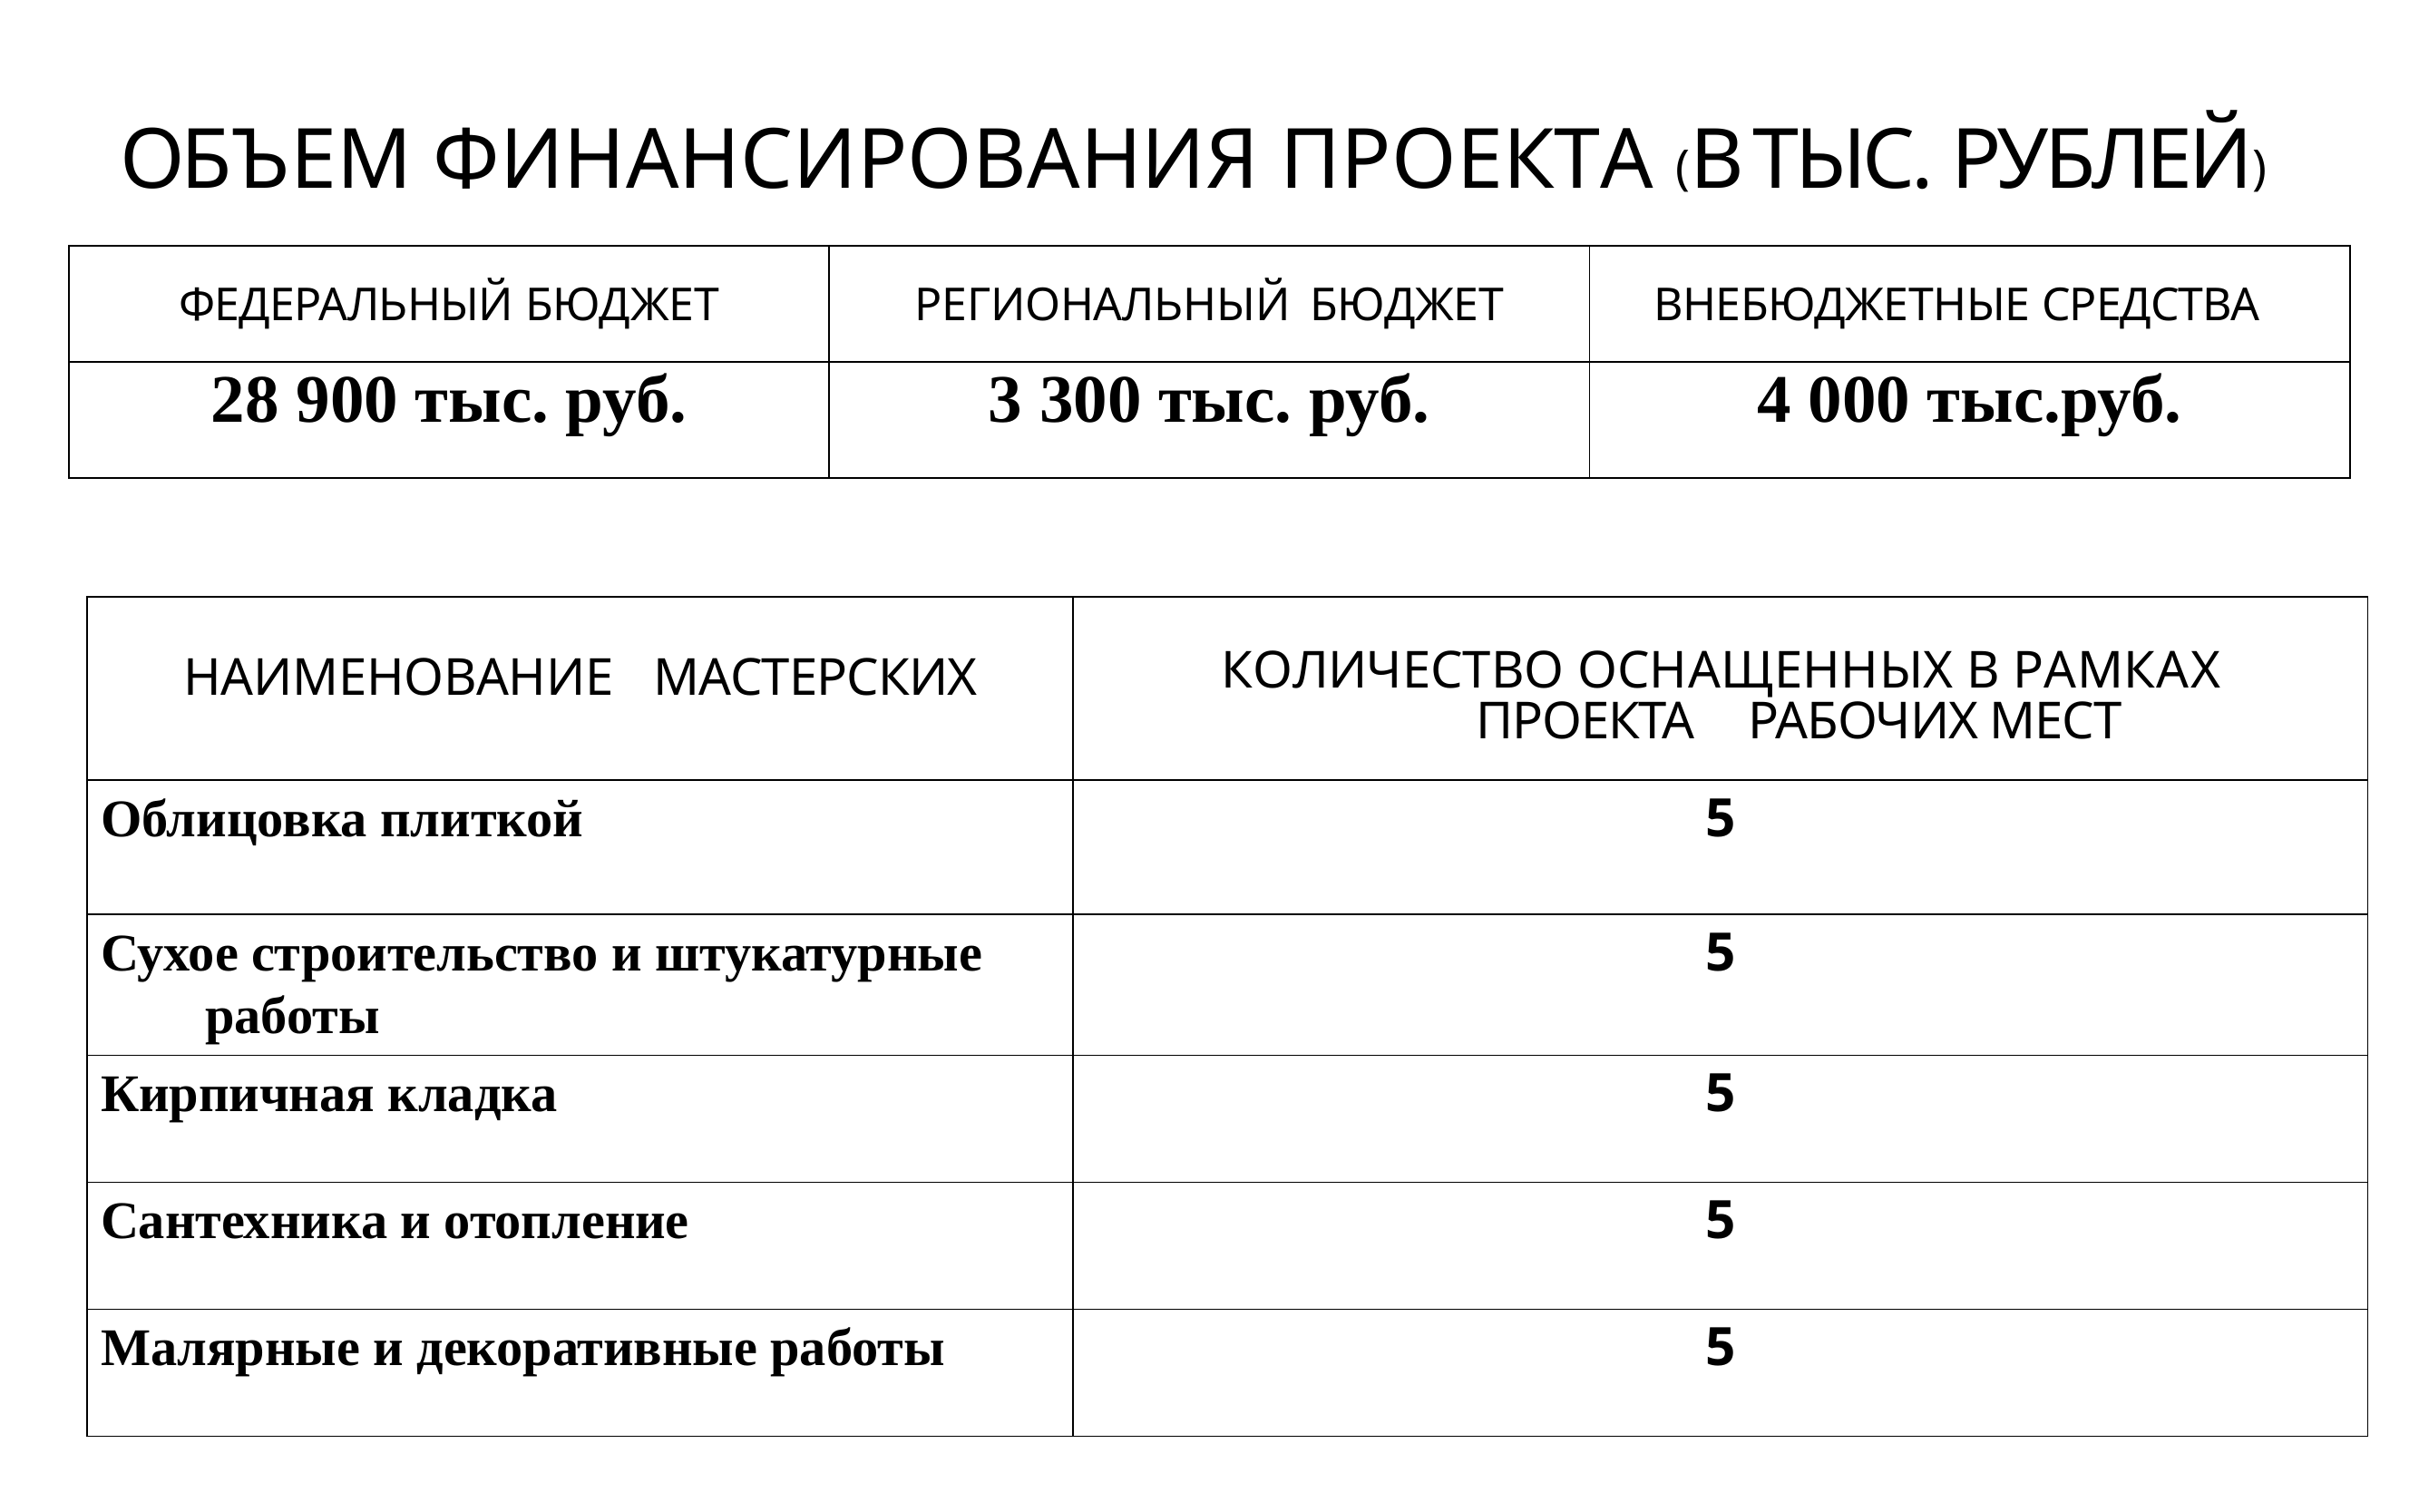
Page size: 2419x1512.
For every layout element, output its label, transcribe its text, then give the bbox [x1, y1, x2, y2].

table_cell 5 [1074, 781, 2367, 913]
table_cell 5 [1074, 1056, 2367, 1182]
table_header КОЛИЧЕСТВО ОСНАЩЕННЫХ В РАМКАХ ПРОЕКТА РАБОЧИХ МЕСТ [1074, 598, 2367, 779]
table_header РЕГИОНАЛЬНЫЙ БЮДЖЕТ [830, 247, 1589, 361]
table_cell 4 000 тыс.руб. [1590, 363, 2349, 477]
table_cell Сантехника и отопление [88, 1183, 1072, 1309]
table_cell Малярные и декоративные работы [88, 1310, 1072, 1436]
table_cell 5 [1074, 1183, 2367, 1309]
table_header ФЕДЕРАЛЬНЫЙ БЮДЖЕТ [70, 247, 828, 361]
table_cell 5 [1074, 915, 2367, 1055]
title ОБЪЕМ ФИНАНСИРОВАНИЯ ПРОЕКТА (В ТЫС. РУБЛЕЙ) [59, 63, 2327, 327]
table_cell Облицовка плиткой [88, 781, 1072, 913]
table_cell 3 300 тыс. руб. [830, 363, 1589, 477]
table_cell 28 900 тыс. руб. [70, 363, 828, 477]
table_cell 5 [1074, 1310, 2367, 1436]
table_cell Кирпичная кладка [88, 1056, 1072, 1182]
table_header ВНЕБЮДЖЕТНЫЕ СРЕДСТВА [1590, 247, 2349, 361]
table_cell Сухое строительство и штукатурные работы [88, 915, 1072, 1055]
table_header НАИМЕНОВАНИЕ МАСТЕРСКИХ [88, 598, 1072, 779]
